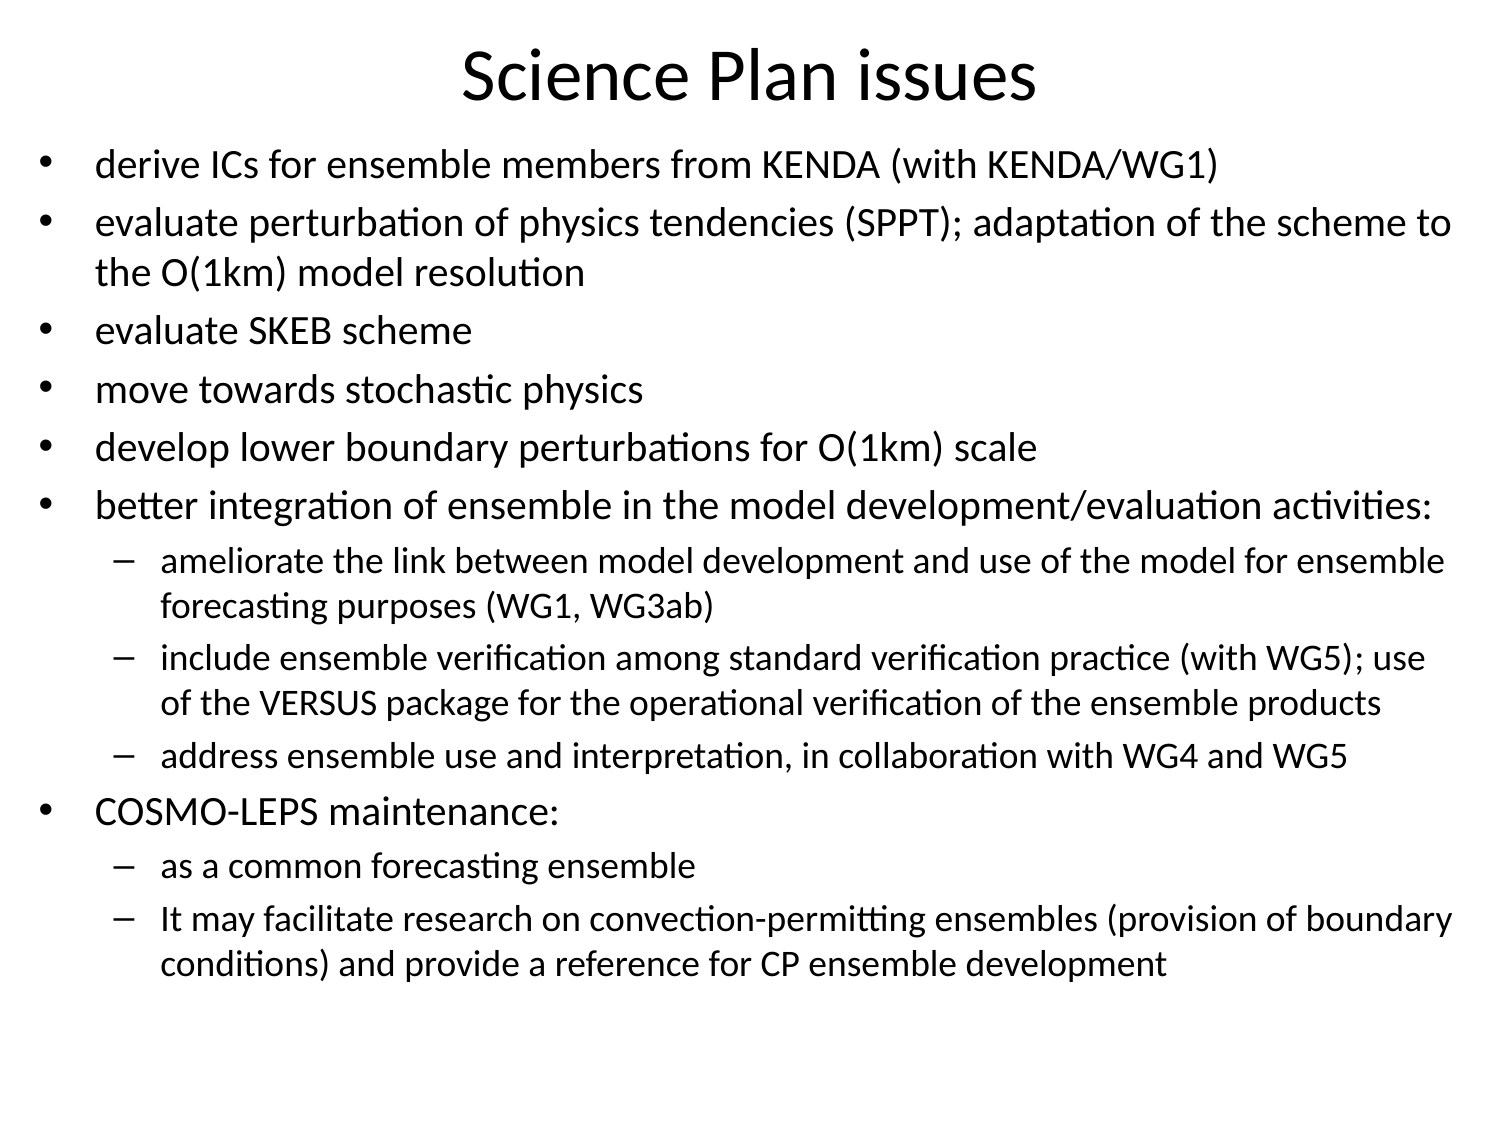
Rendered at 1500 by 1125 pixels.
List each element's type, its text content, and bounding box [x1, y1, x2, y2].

list derive ICs for ensemble members from KENDA (with KENDA/WG1) evaluate perturbation of physics tendencies (SPPT); adaptation of the scheme to the O(1km) model resolution evaluate SKEB scheme move towards stochastic physics develop lower boundary perturbations for O(1km) scale better integration of ensemble in the model development/evaluation activities: ameliorate the link between model development and use of the model for ensemble forecasting purposes (WG1, WG3ab) include ensemble verification among standard verification practice (with WG5); use of the VERSUS package for the operational verification of the ensemble products address ensemble use and interpretation, in collaboration with WG4 and WG5 COSMO-LEPS maintenance: as a common forecasting ensemble It may facilitate research on convection-permitting ensembles (provision of boundary conditions) and provide a reference for CP ensemble development [23, 128, 1477, 1090]
title Science Plan issues [281, 11, 1219, 128]
